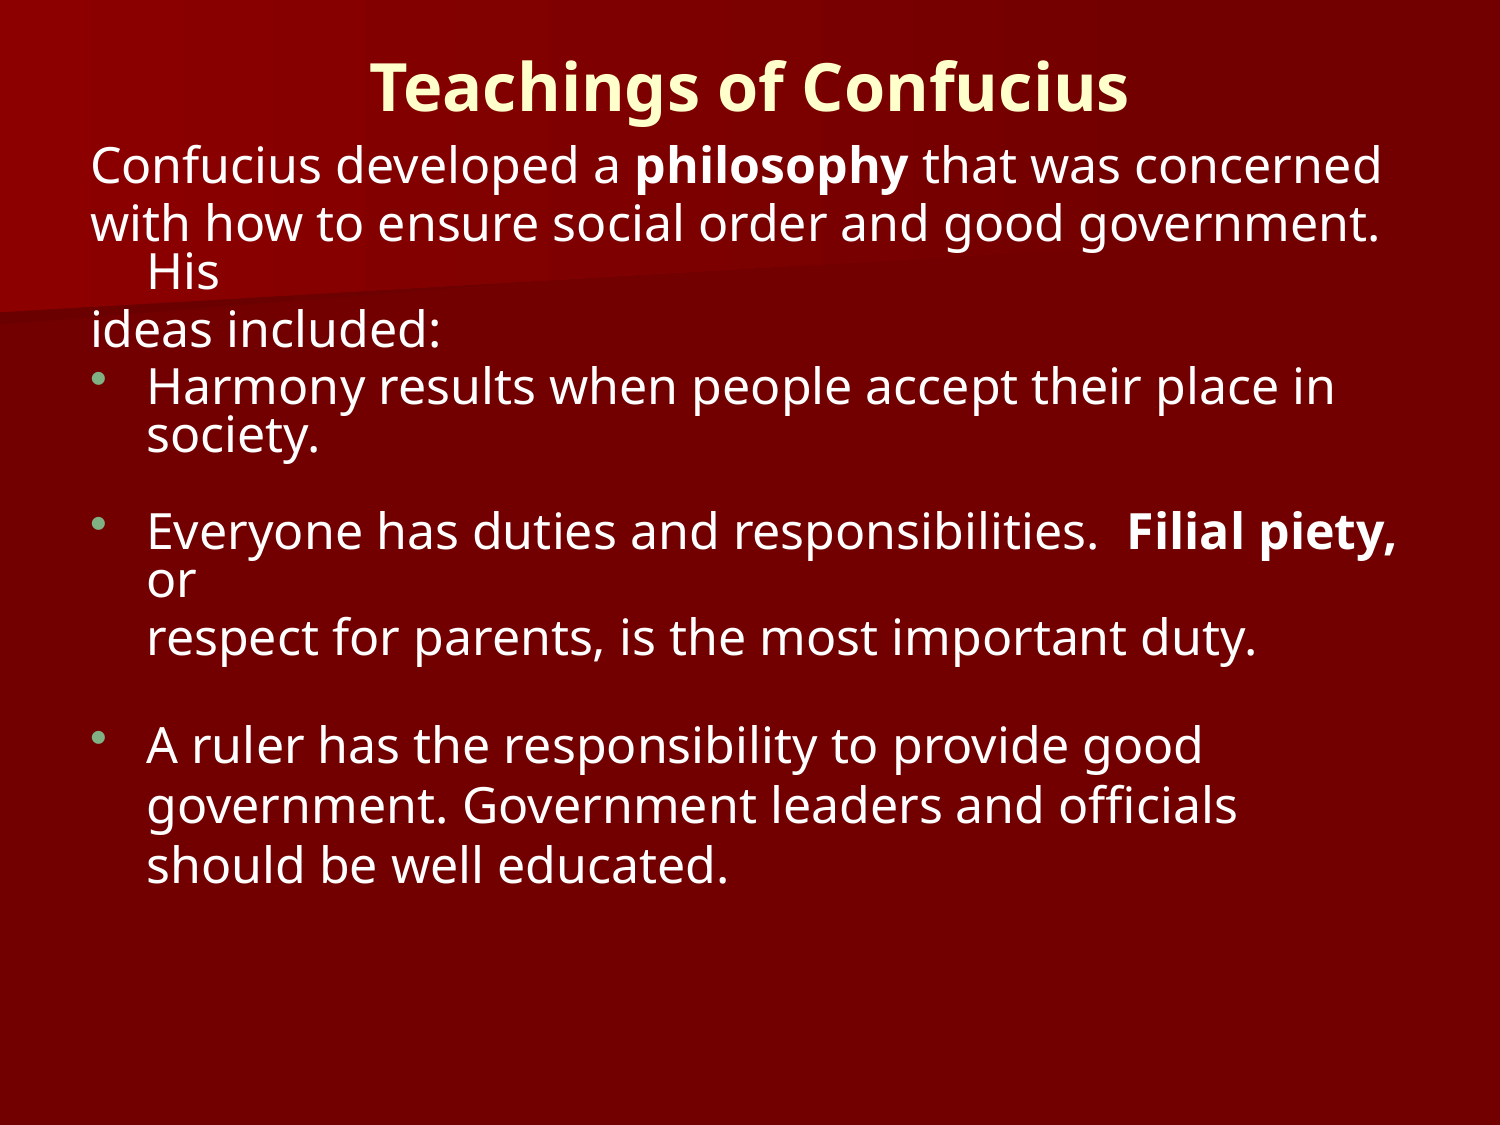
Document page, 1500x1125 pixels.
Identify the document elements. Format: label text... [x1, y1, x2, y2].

title Teachings of Confucius [74, 44, 1426, 126]
list Confucius developed a philosophy that was concerned with how to ensure social order and good government. His ideas included: Harmony results when people accept their place in society. Everyone has duties and responsibilities. Filial piety, or respect for parents, is the most important duty. A ruler has the responsibility to provide good government. Government leaders and officials should be well educated. [74, 137, 1426, 1001]
